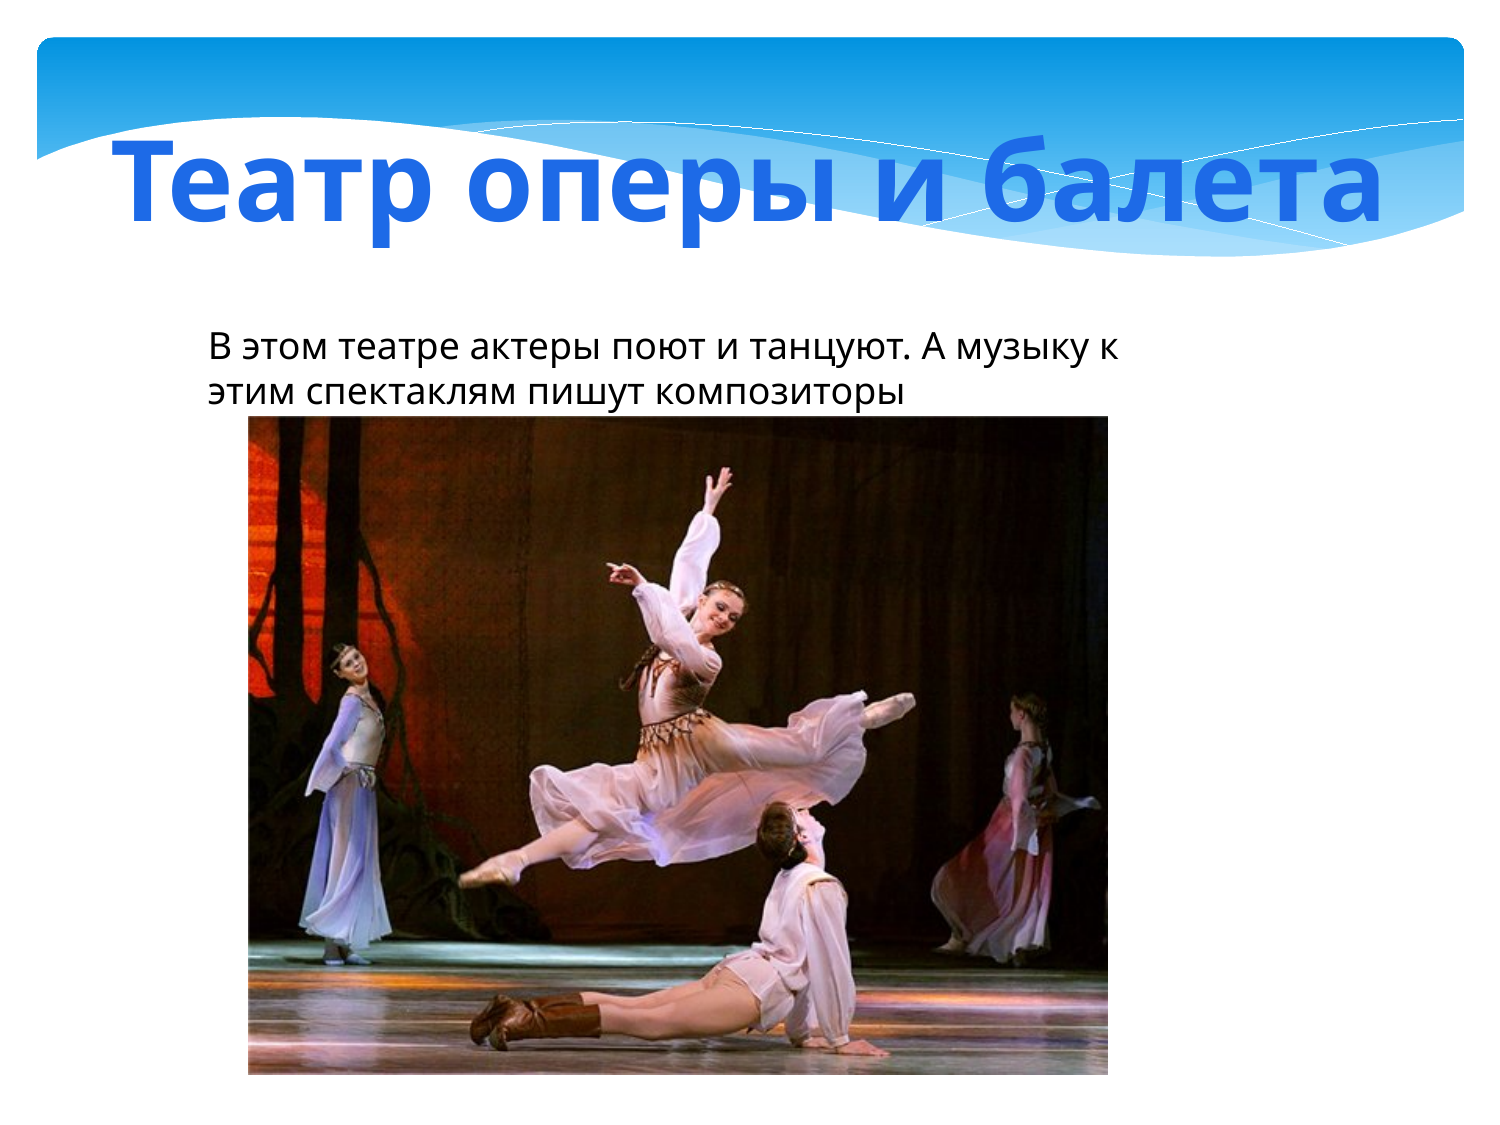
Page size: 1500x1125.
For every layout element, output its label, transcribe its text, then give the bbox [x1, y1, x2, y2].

picture [248, 416, 1109, 1075]
text_box Театр оперы и балета [95, 101, 1404, 252]
text_box В этом театре актеры поют и танцуют. А музыку к этим спектаклям пишут композиторы [193, 314, 1164, 420]
